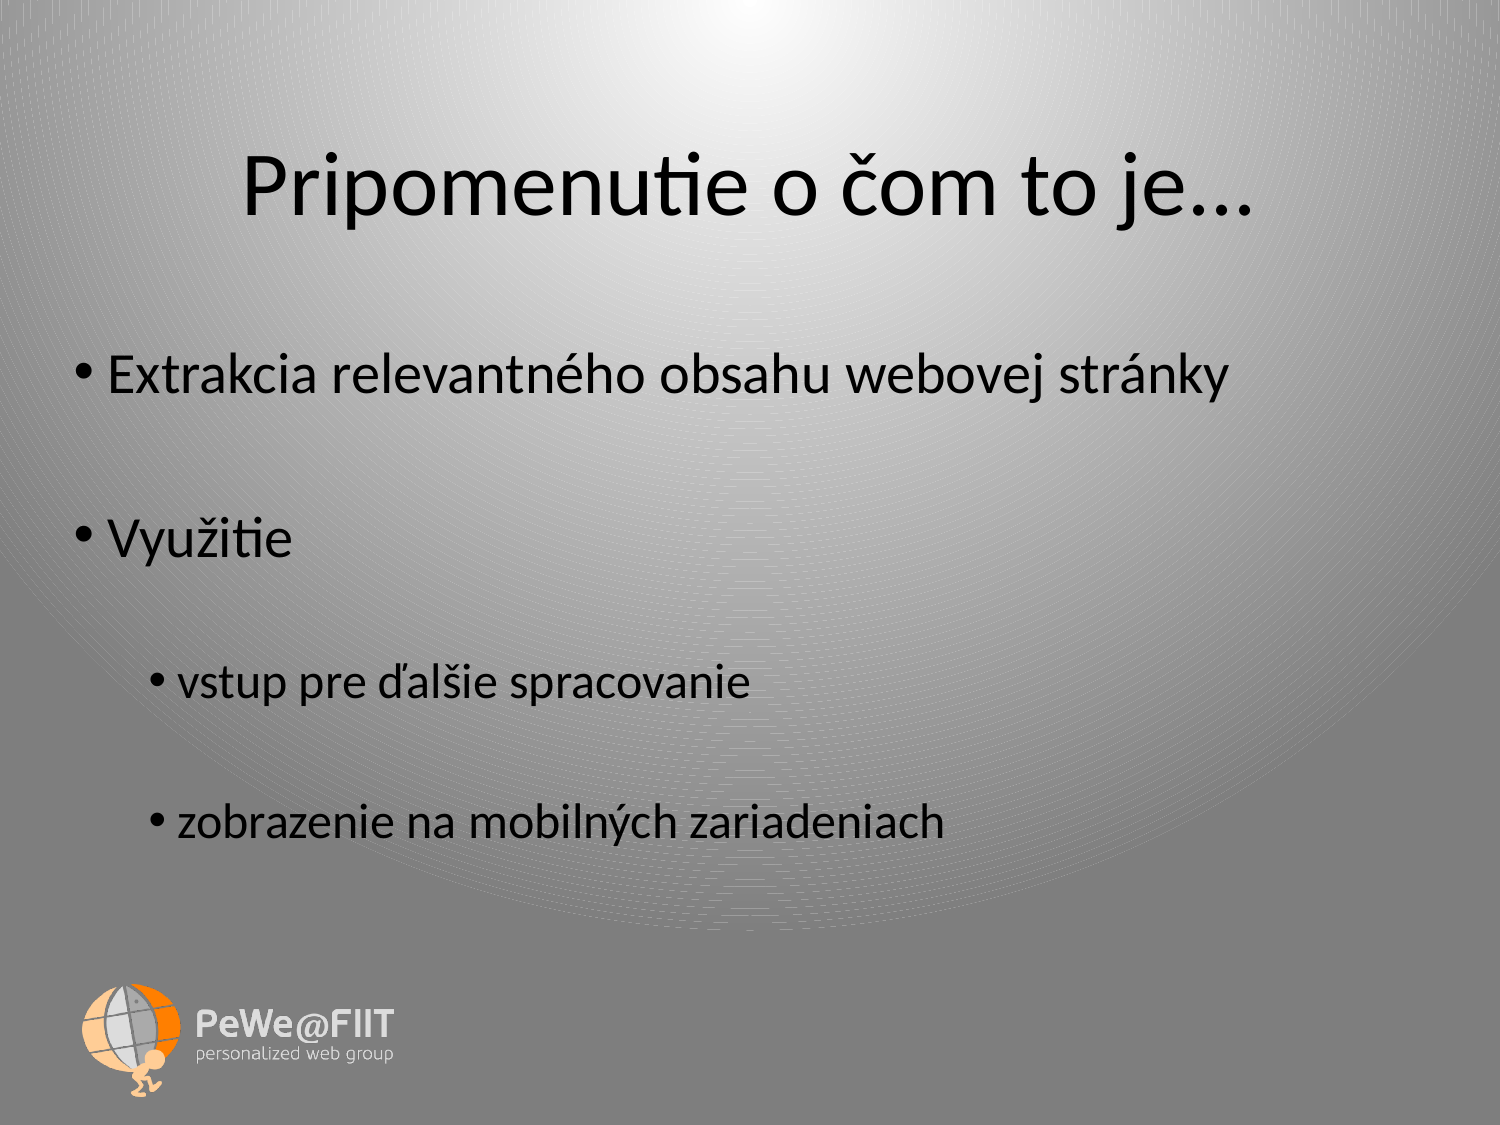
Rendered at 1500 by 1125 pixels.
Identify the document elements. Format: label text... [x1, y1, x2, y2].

subtitle Extrakcia relevantného obsahu webovej stránky Využitie vstup pre ďalšie spracovanie zobrazenie na mobilných zariadeniach [58, 328, 1430, 961]
picture [81, 984, 394, 1097]
title Pripomenutie o čom to je... [0, 58, 1500, 300]
